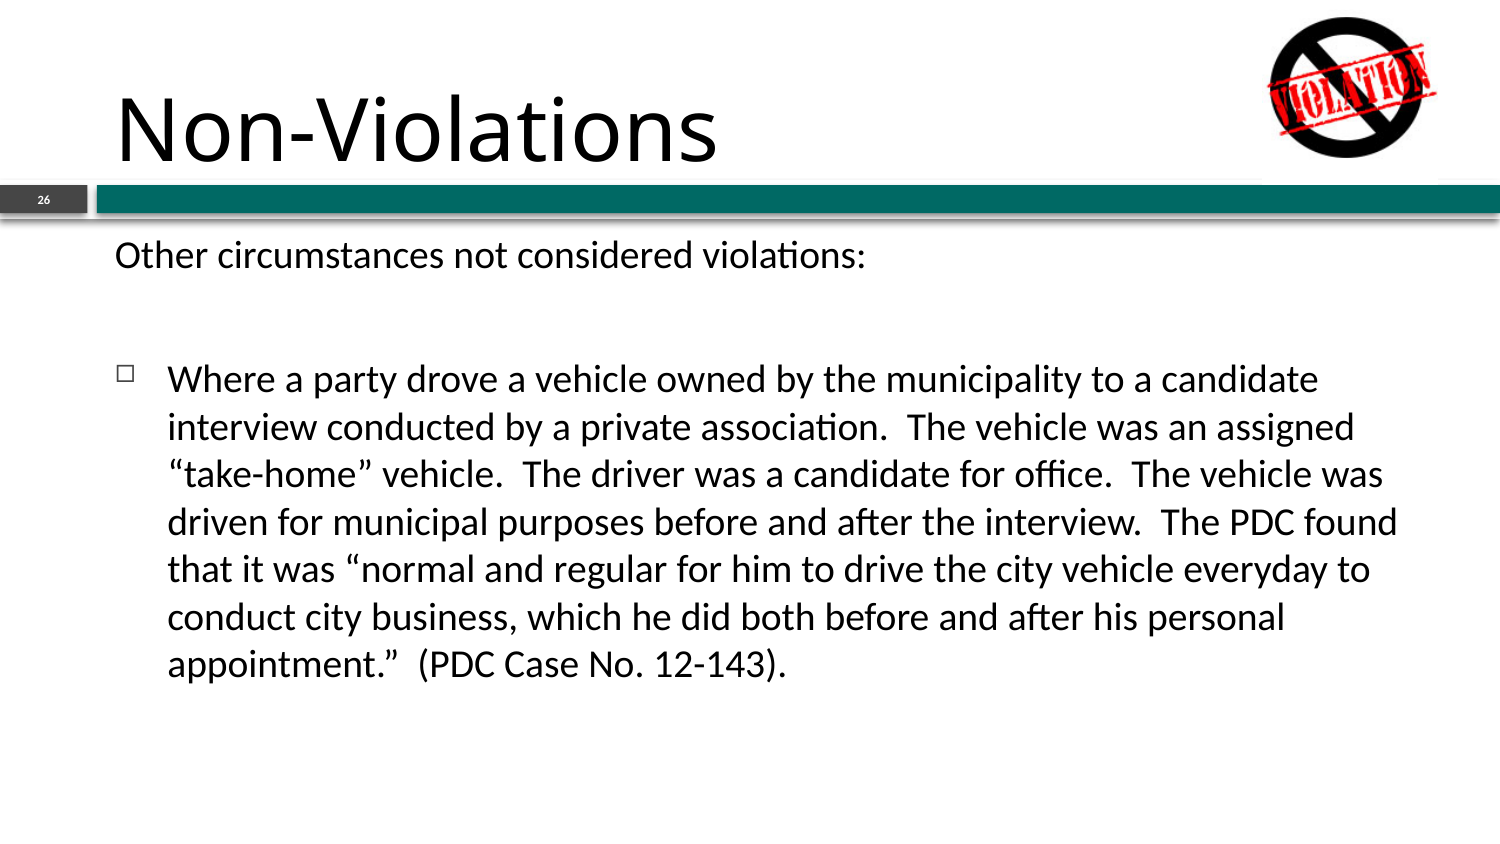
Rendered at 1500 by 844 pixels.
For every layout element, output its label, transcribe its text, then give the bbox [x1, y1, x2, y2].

slide_number 26 [0, 184, 88, 215]
picture [1262, 9, 1438, 185]
list Other circumstances not considered violations: Where a party drove a vehicle owned by the municipality to a candidate interview conducted by a private association. The vehicle was an assigned “take-home” vehicle. The driver was a candidate for office. The vehicle was driven for municipal purposes before and after the interview. The PDC found that it was “normal and regular for him to drive the city vehicle everyday to conduct city business, which he did both before and after his personal appointment.” (PDC Case No. 12-143). [99, 221, 1438, 759]
title Non-Violations [99, 21, 1257, 187]
